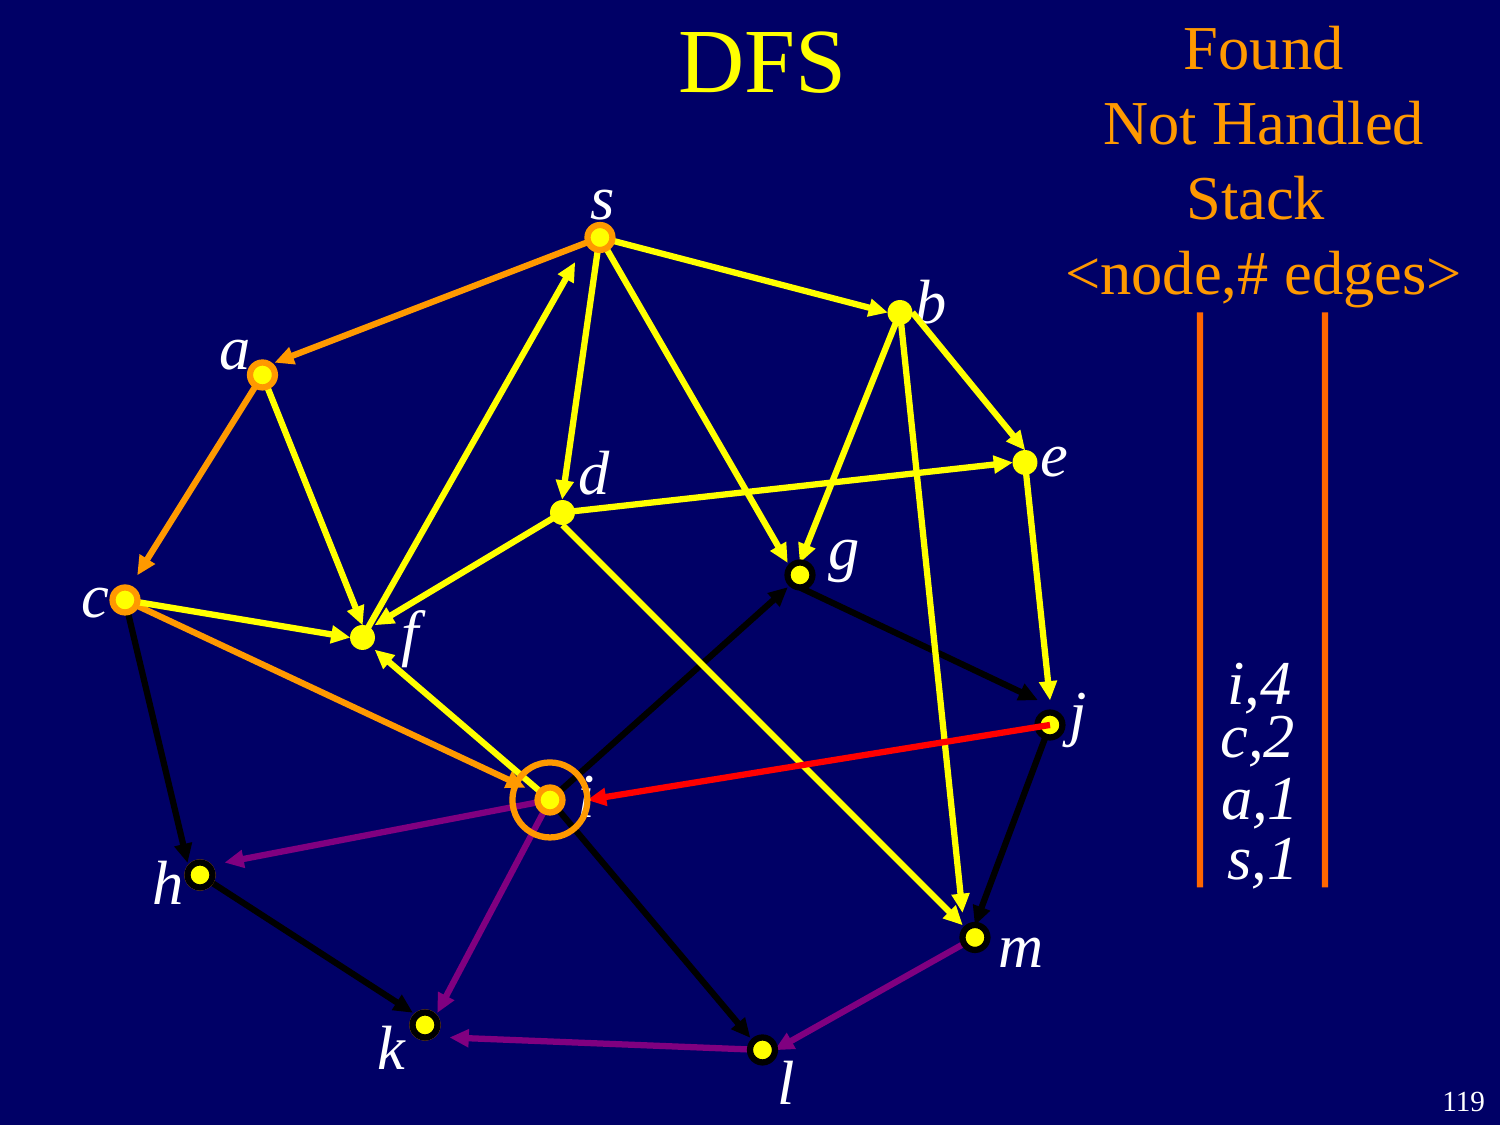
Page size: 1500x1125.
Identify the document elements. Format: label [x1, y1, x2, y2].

text_box [1050, 0, 1478, 888]
title [125, 0, 1050, 150]
text_box [67, 149, 1102, 1125]
text_box [1205, 634, 1315, 900]
